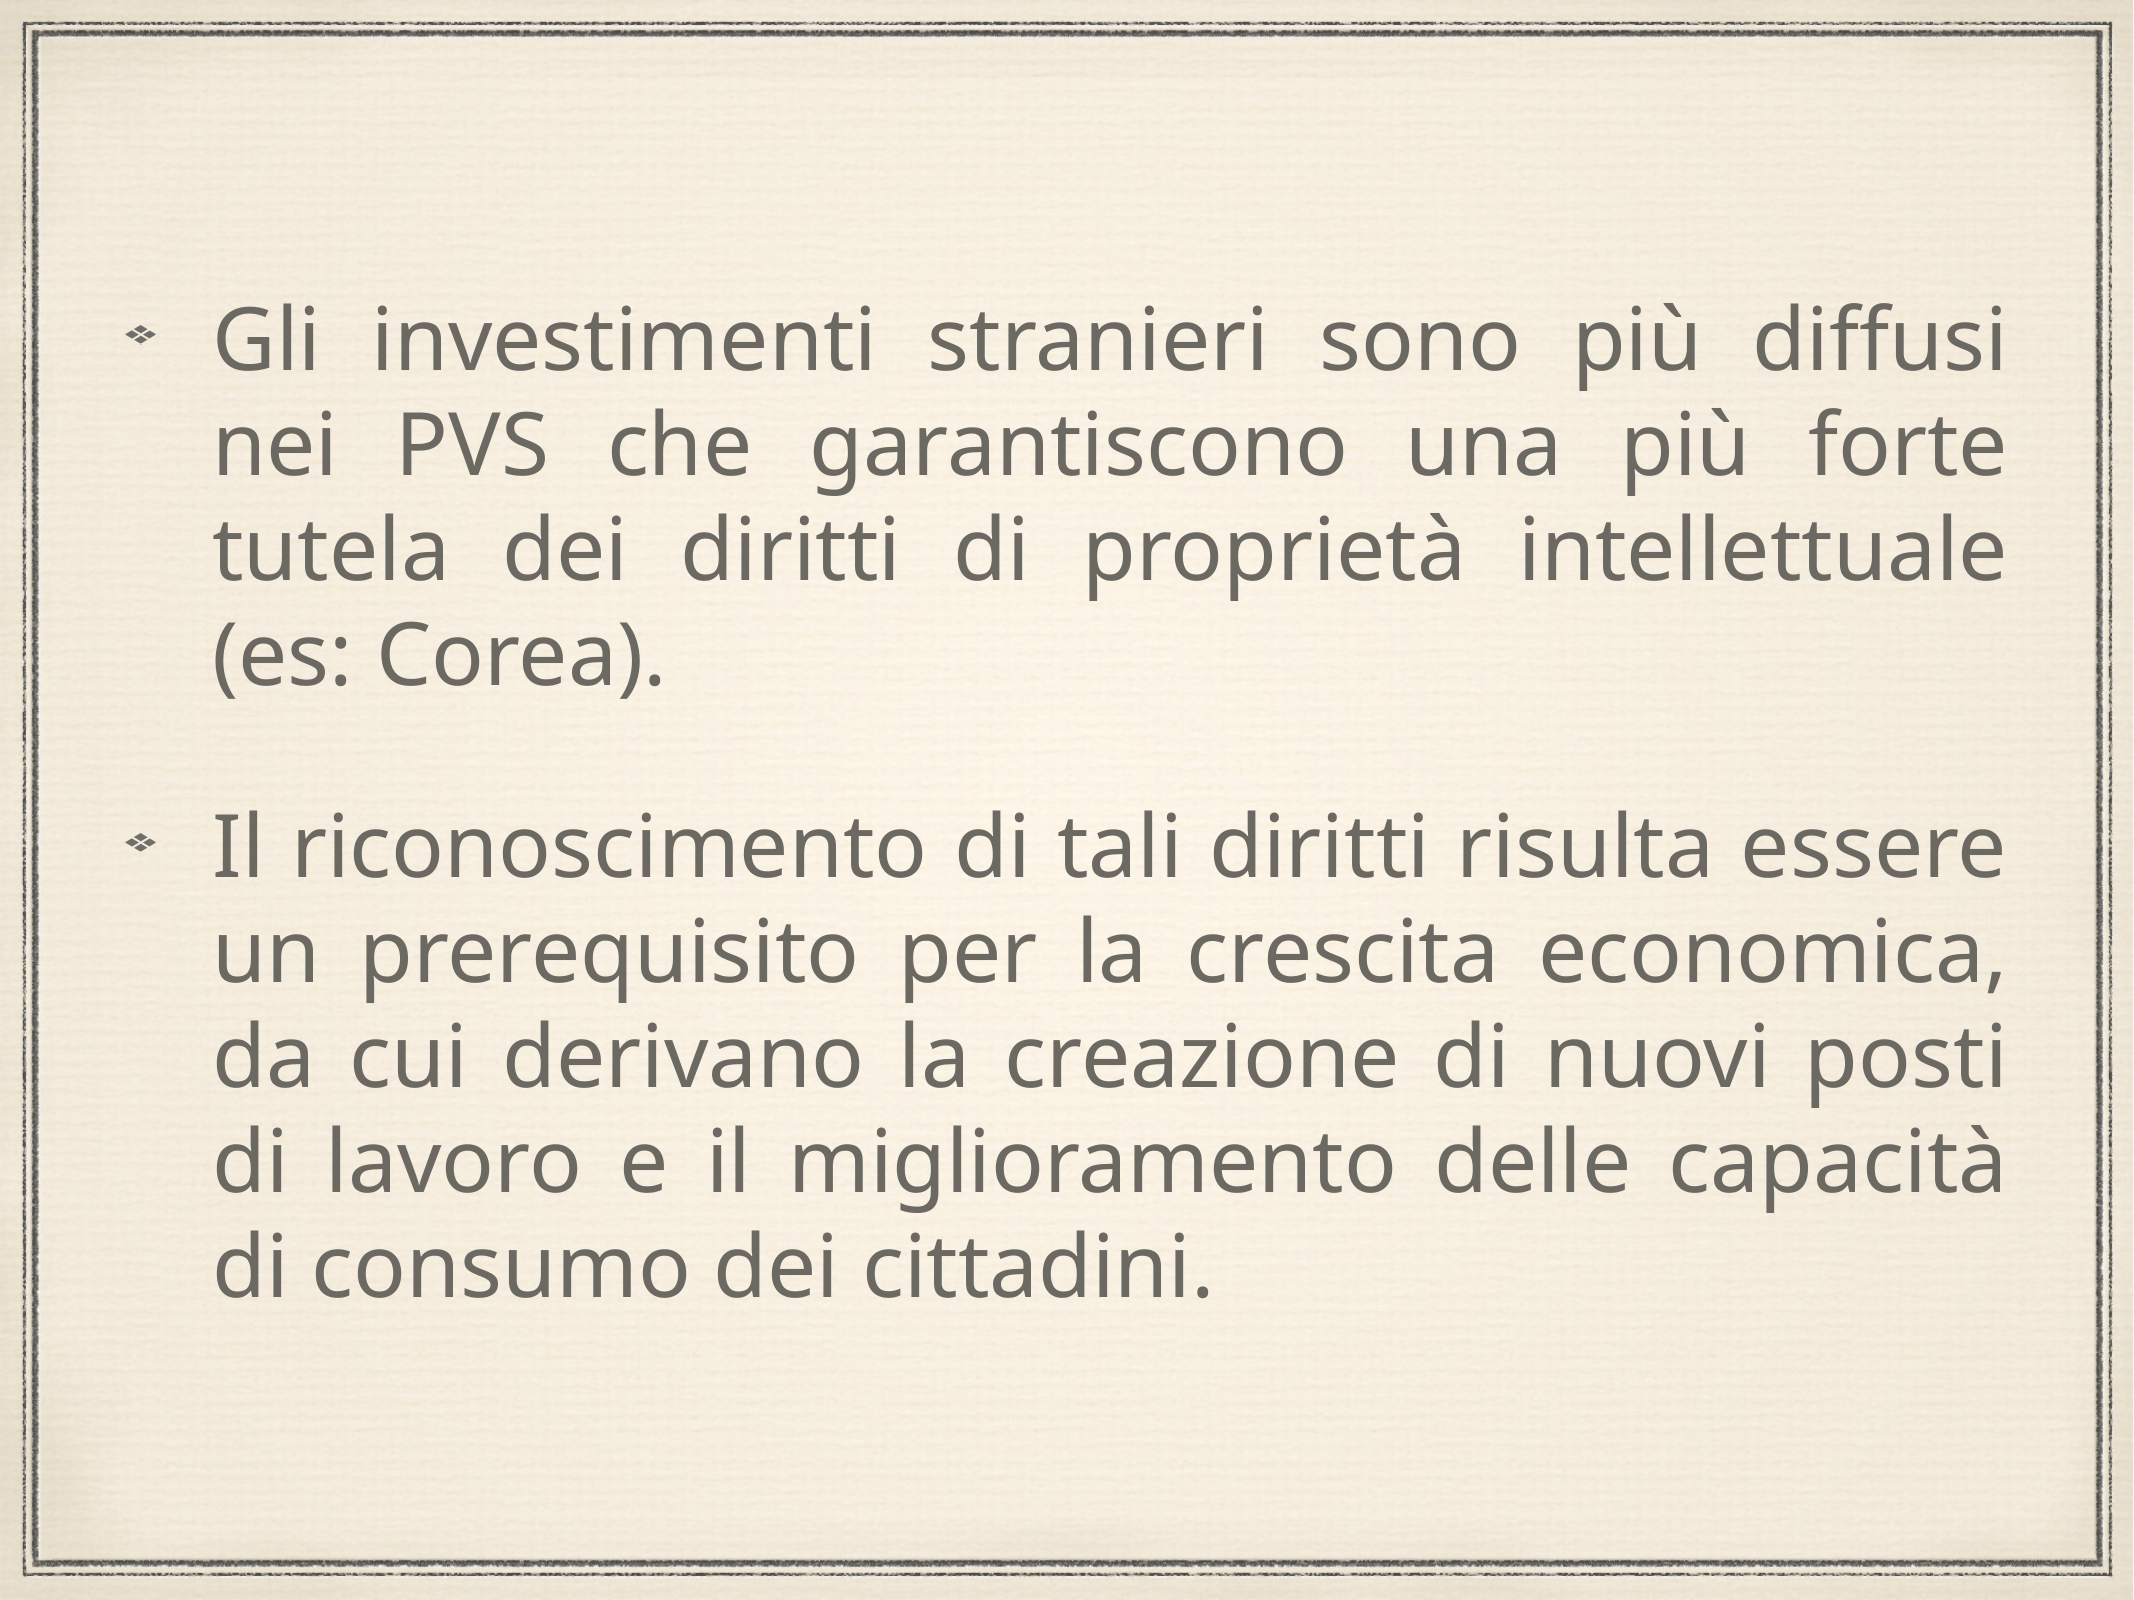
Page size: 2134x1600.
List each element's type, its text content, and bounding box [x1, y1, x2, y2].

picture [0, 0, 2134, 1600]
list Gli investimenti stranieri sono più diffusi nei PVS che garantiscono una più forte tutela dei diritti di proprietà intellettuale (es: Corea). Il riconoscimento di tali diritti risulta essere un prerequisito per la crescita economica, da cui derivano la creazione di nuovi posti di lavoro e il miglioramento delle capacità di consumo dei cittadini. [124, 118, 2009, 1480]
